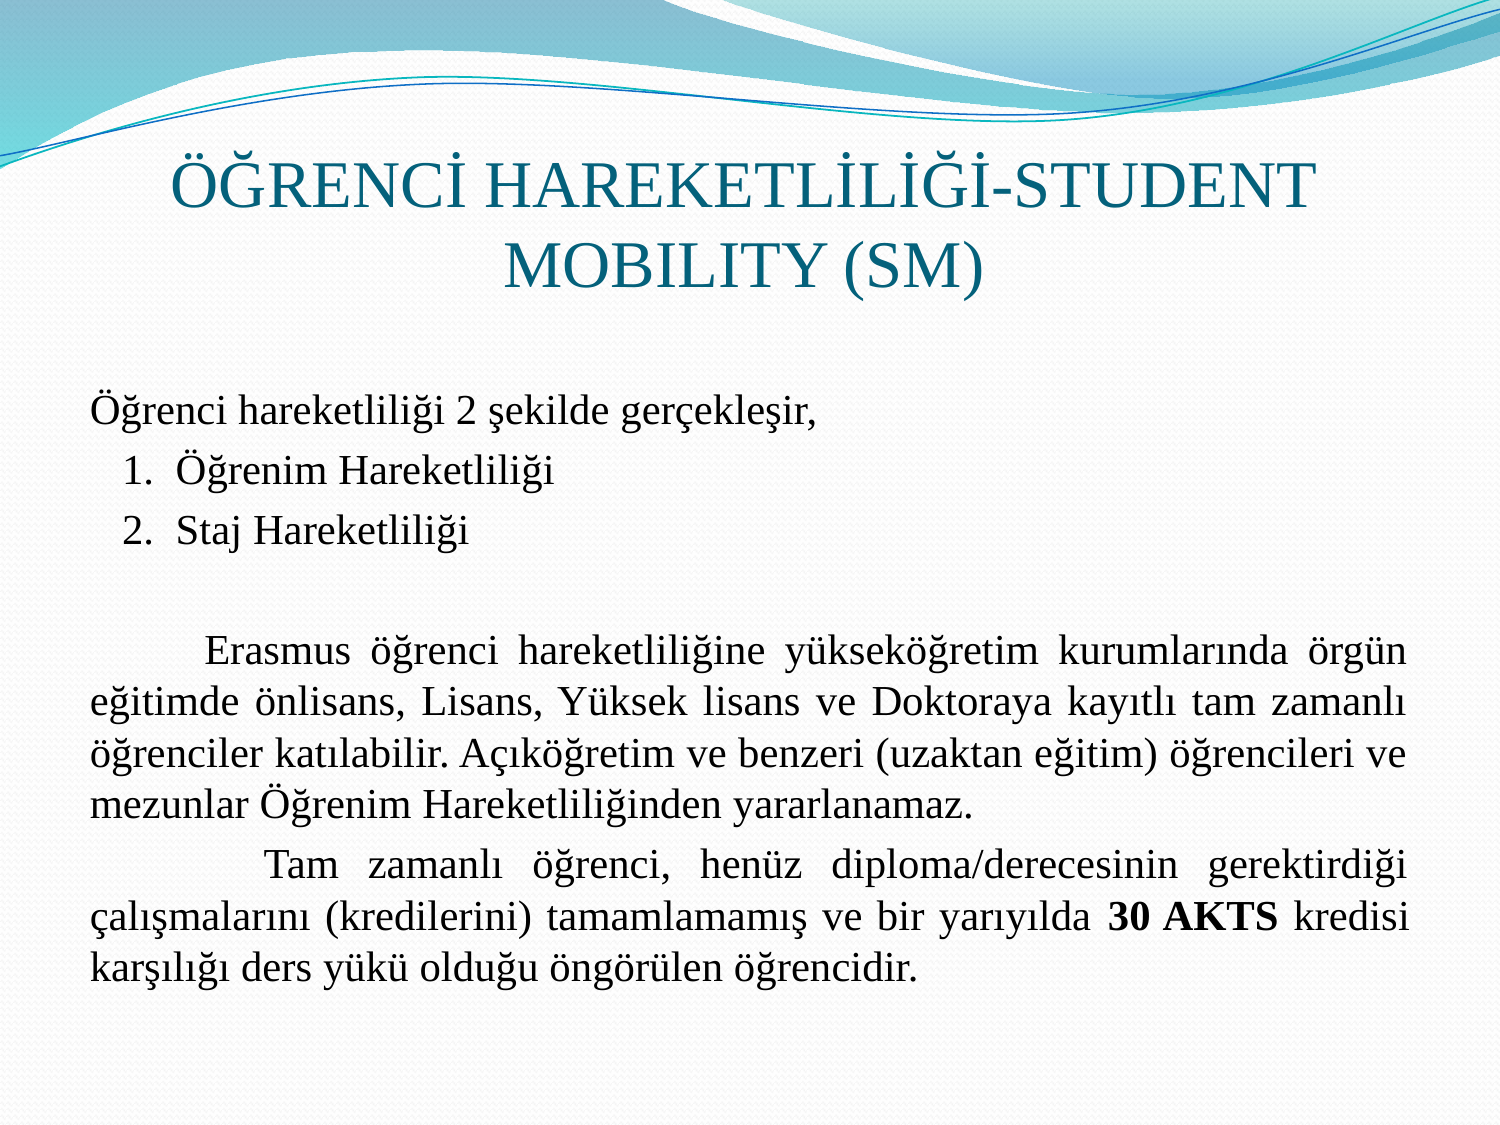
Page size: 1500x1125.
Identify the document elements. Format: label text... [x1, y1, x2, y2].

list Öğrenci hareketliliği 2 şekilde gerçekleşir, 1. Öğrenim Hareketliliği 2. Staj Hareketliliği Erasmus öğrenci hareketliliğine yükseköğretim kurumlarında örgün eğitimde önlisans, Lisans, Yüksek lisans ve Doktoraya kayıtlı tam zamanlı öğrenciler katılabilir. Açıköğretim ve benzeri (uzaktan eğitim) öğrencileri ve mezunlar Öğrenim Hareketliliğinden yararlanamaz. Tam zamanlı öğrenci, henüz diploma/derecesinin gerektirdiği çalışmalarını (kredilerini) tamamlamamış ve bir yarıyılda 30 AKTS kredisi karşılığı ders yükü olduğu öngörülen öğrencidir. [75, 314, 1425, 1005]
title ÖĞRENCİ HAREKETLİLİĞİ-STUDENT MOBILITY (SM) [41, 90, 1447, 372]
